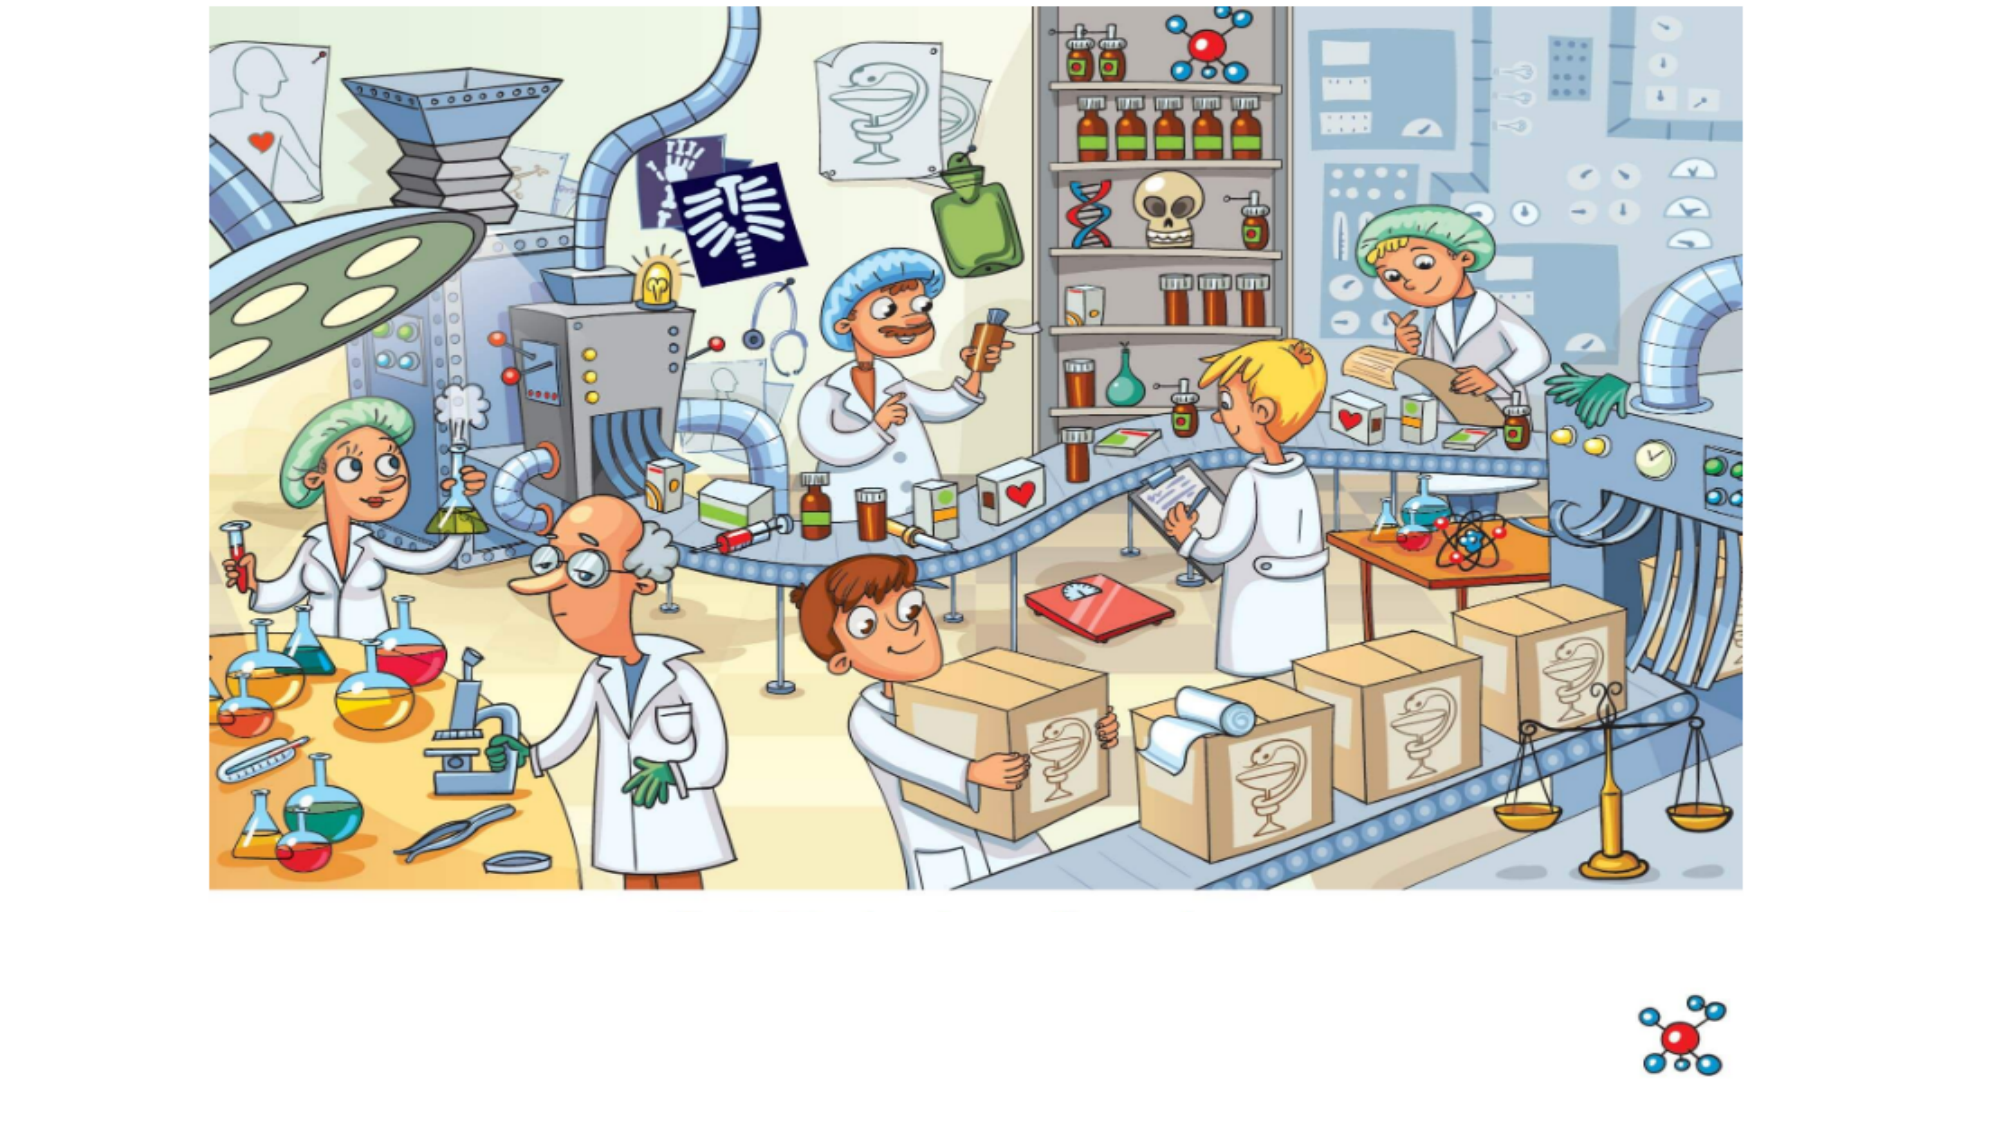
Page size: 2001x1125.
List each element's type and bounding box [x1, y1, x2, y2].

picture [207, 0, 1762, 1108]
